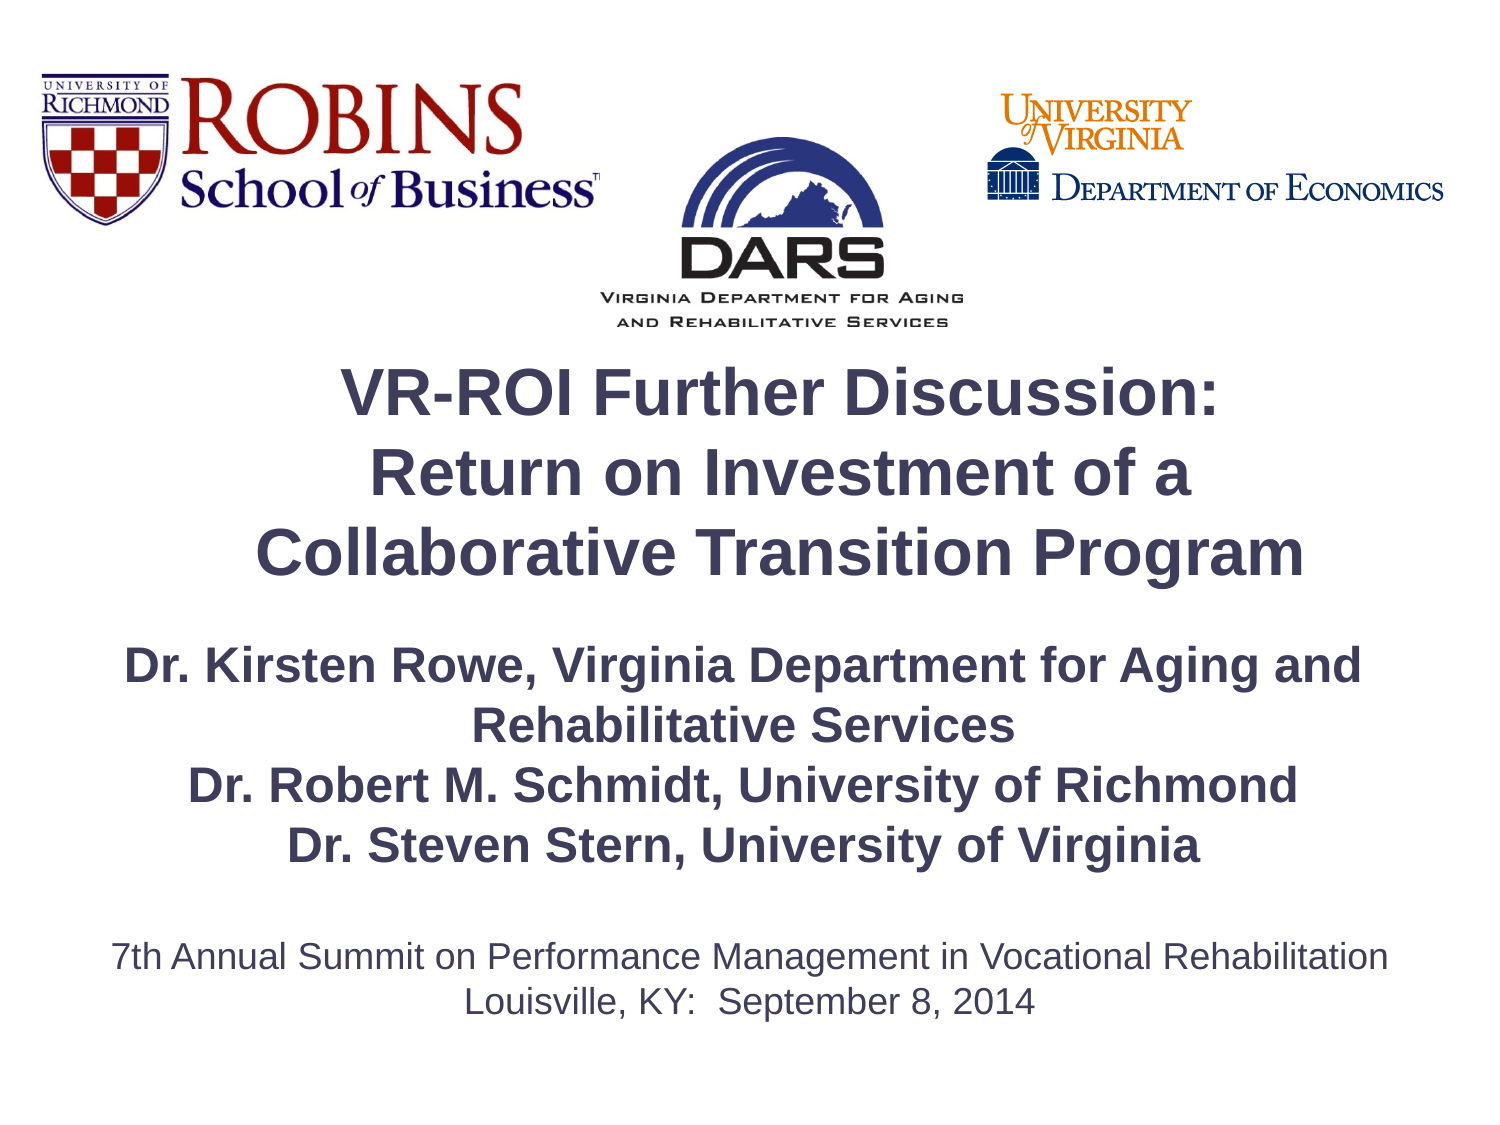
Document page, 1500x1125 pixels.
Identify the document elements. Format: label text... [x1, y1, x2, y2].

subtitle Dr. Kirsten Rowe, Virginia Department for Aging and Rehabilitative Services Dr. Robert M. Schmidt, University of Richmond Dr. Steven Stern, University of Virginia [87, 624, 1401, 876]
title VR-ROI Further Discussion: Return on Investment of a Collaborative Transition Program [99, 349, 1463, 588]
picture [974, 74, 1463, 263]
picture [24, 62, 963, 327]
text_box 7th Annual Summit on Performance Management in Vocational Rehabilitation Louisville, KY: September 8, 2014 [74, 924, 1425, 1030]
